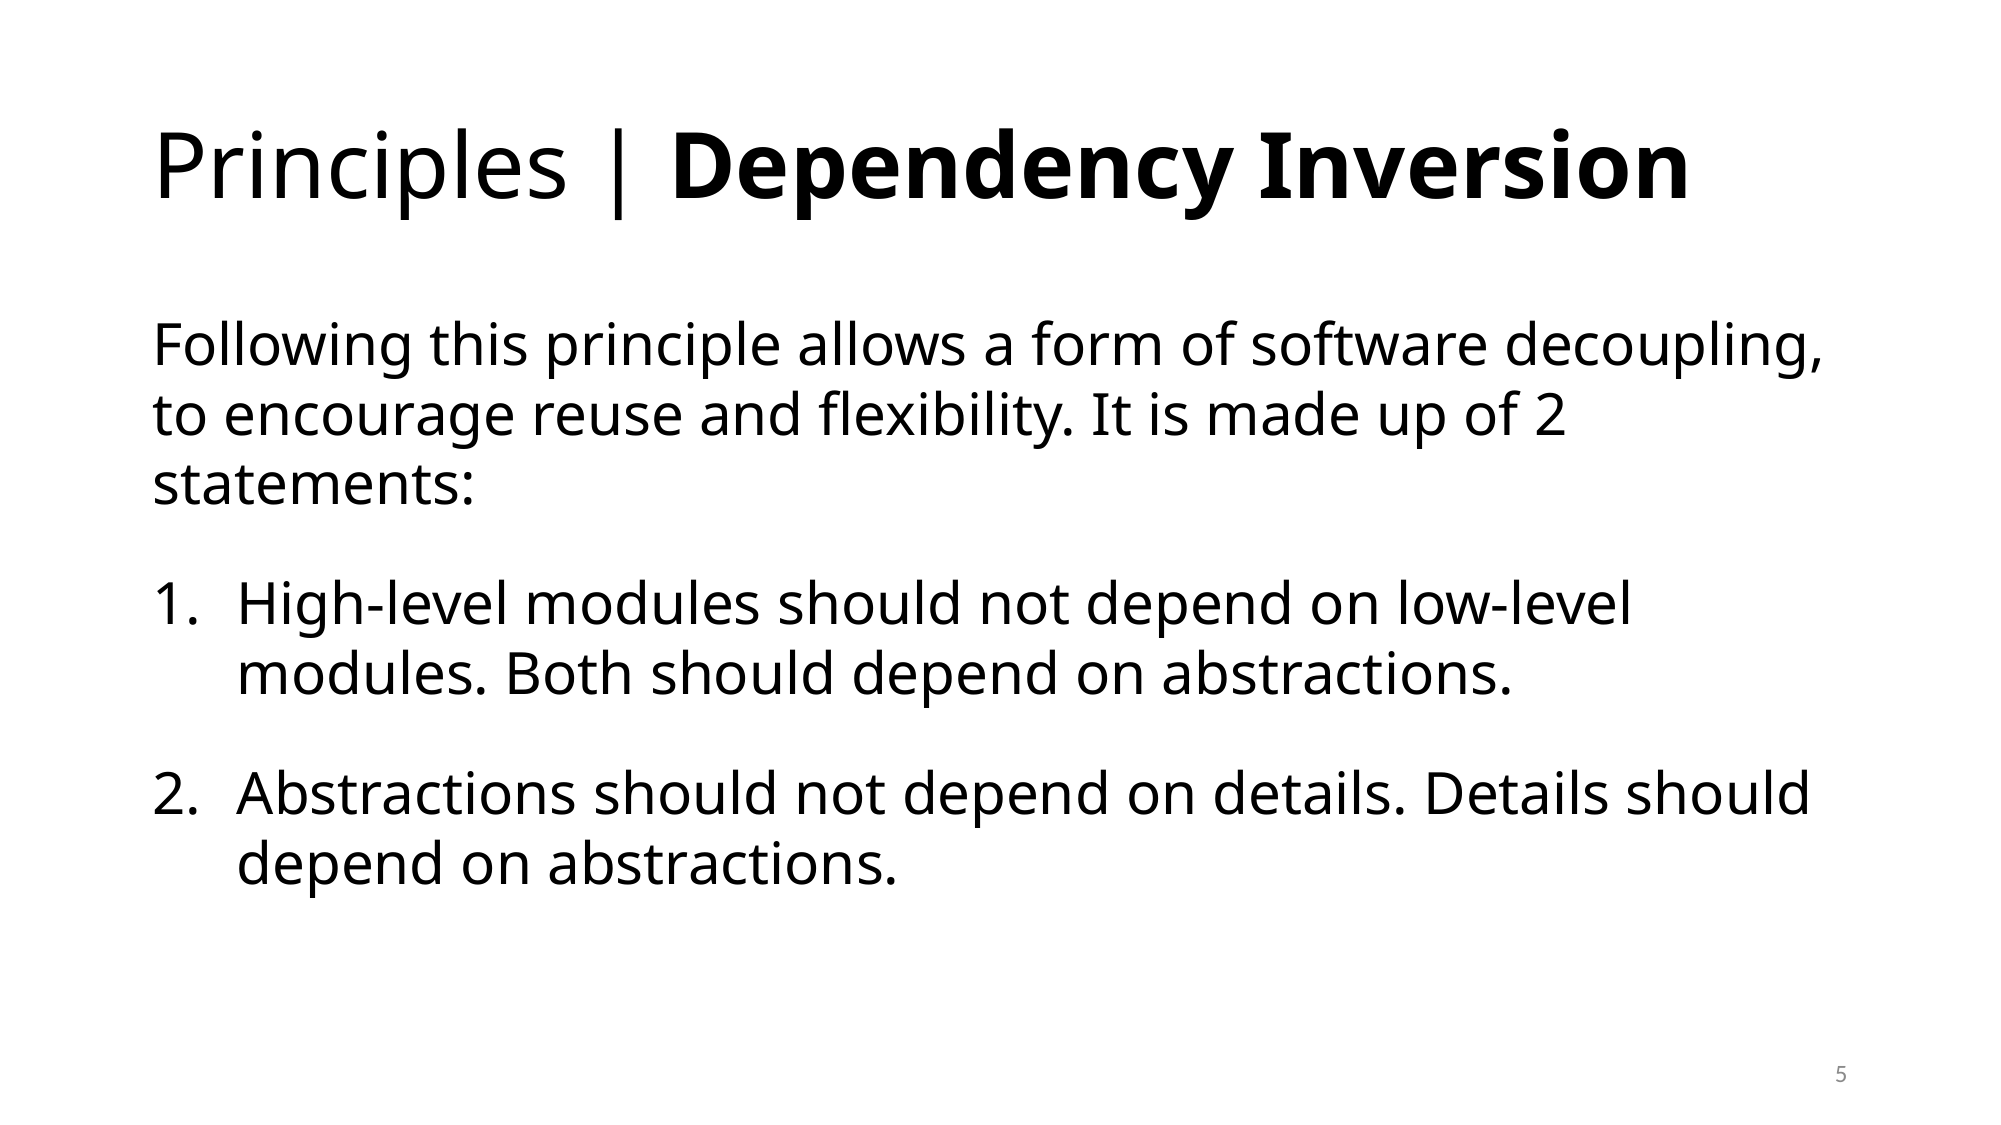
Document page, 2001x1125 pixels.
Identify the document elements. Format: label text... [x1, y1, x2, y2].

list Following this principle allows a form of software decoupling, to encourage reuse and flexibility. It is made up of 2 statements: High-level modules should not depend on low-level modules. Both should depend on abstractions. Abstractions should not depend on details. Details should depend on abstractions. [137, 299, 1863, 1014]
slide_number 5 [1412, 1042, 1863, 1103]
title Principles | Dependency Inversion [137, 59, 1863, 278]
